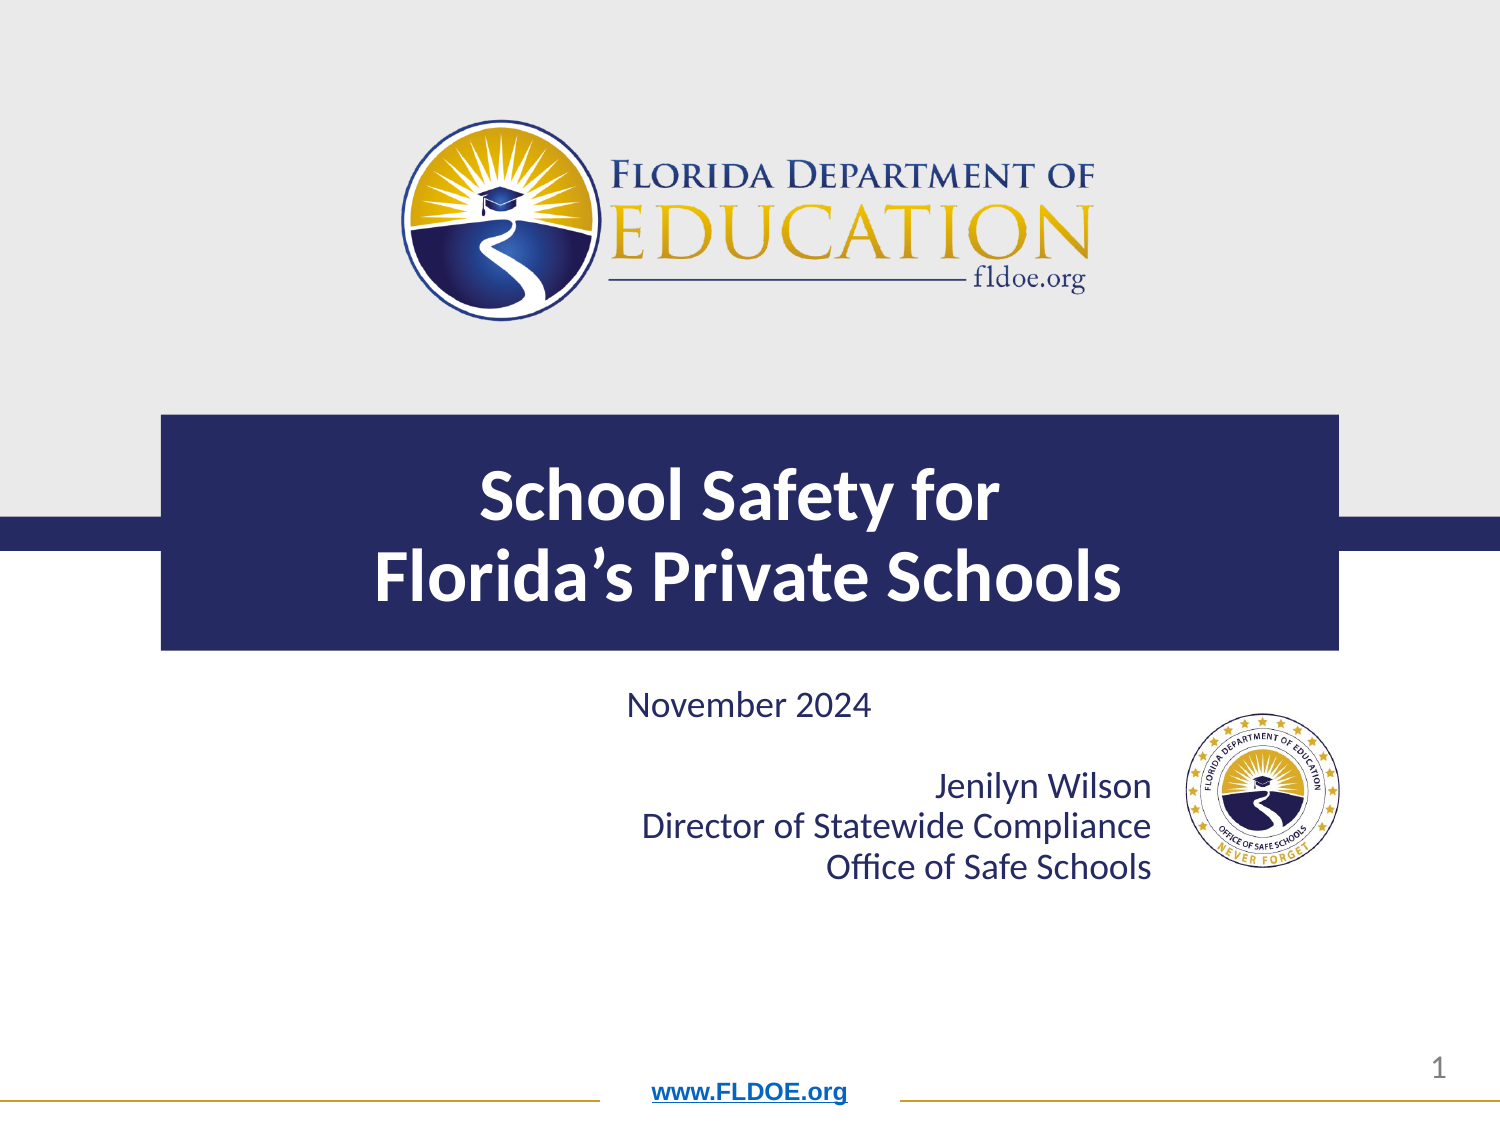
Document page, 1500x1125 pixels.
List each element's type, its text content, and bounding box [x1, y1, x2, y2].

title School Safety for Florida’s Private Schools [173, 448, 1325, 626]
picture [352, 77, 1143, 363]
list November 2024 Jenilyn Wilson Director of Statewide Compliance Office of Safe Schools [331, 677, 1168, 900]
picture [1173, 699, 1352, 878]
